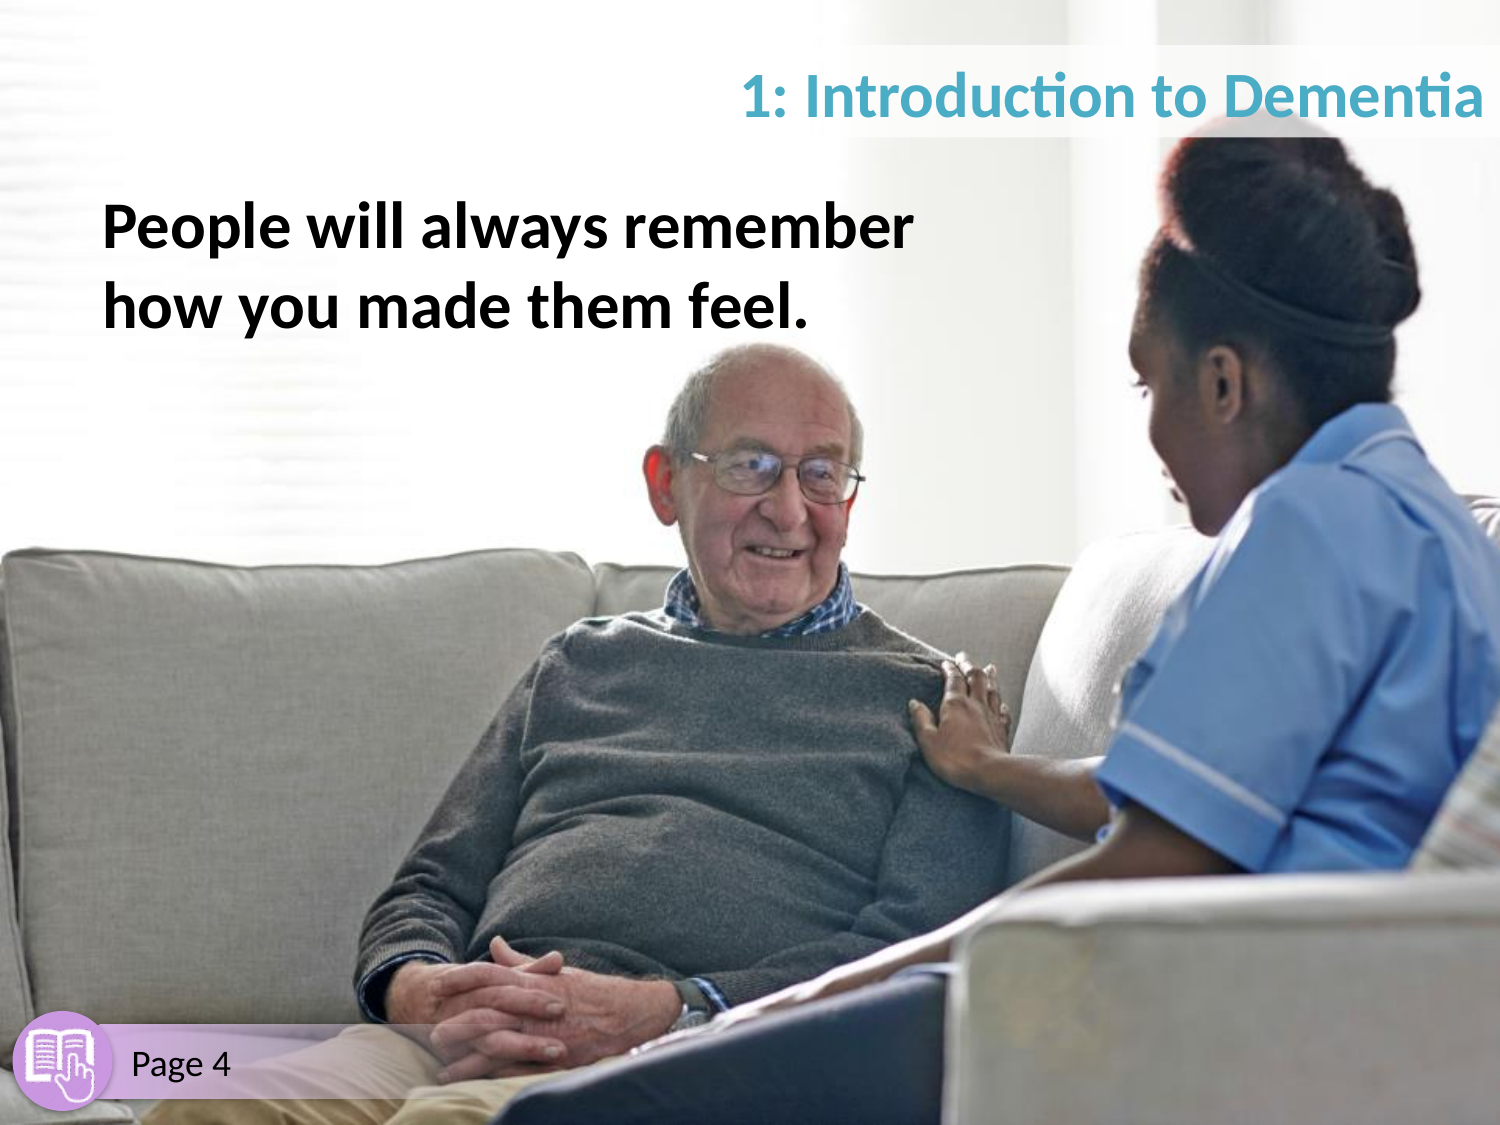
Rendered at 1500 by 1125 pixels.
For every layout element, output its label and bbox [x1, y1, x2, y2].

picture [18, 1024, 102, 1108]
list [0, 0, 1500, 1125]
